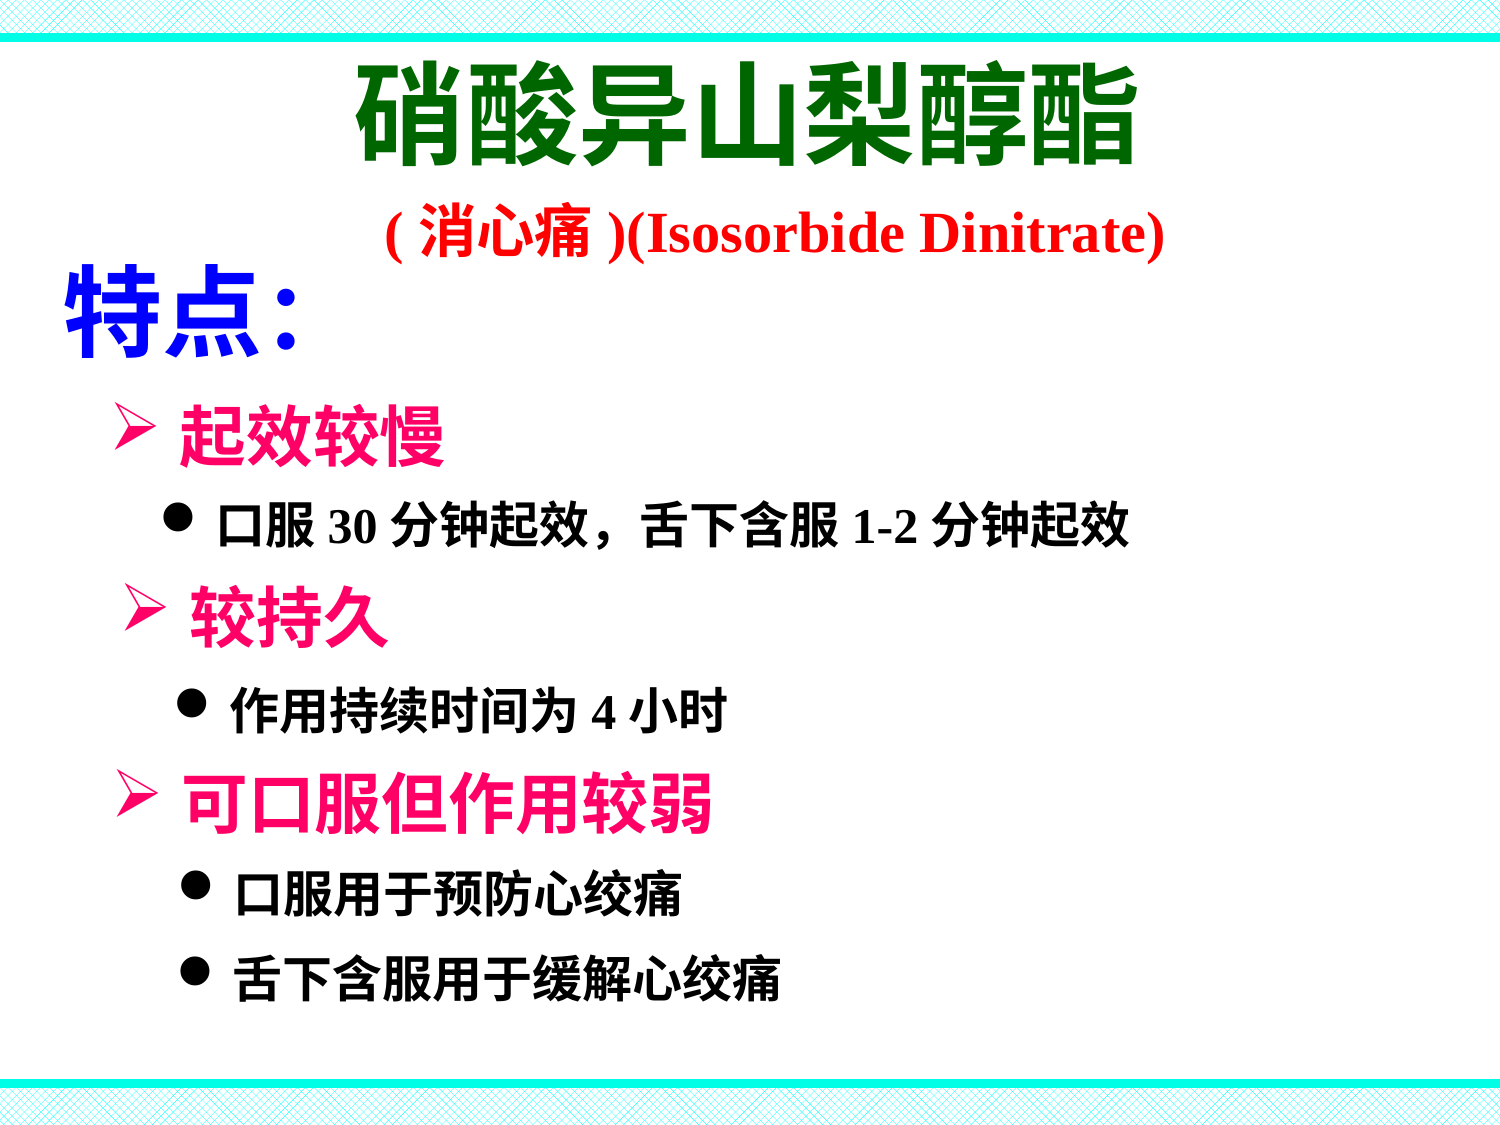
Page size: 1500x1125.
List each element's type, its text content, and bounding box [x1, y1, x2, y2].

text_box (消心痛)(Isosorbide Dinitrate) [370, 186, 1182, 271]
text_box 作用持续时间为4小时 [158, 672, 755, 747]
text_box 特点： [48, 241, 370, 377]
text_box 硝酸异山梨醇酯 [10, 37, 1500, 187]
text_box 口服30分钟起效，舌下含服1-2分钟起效 [144, 486, 1146, 562]
text_box 起效较慢 [94, 387, 462, 482]
text_box 舌下含服用于缓解心绞痛 [161, 940, 798, 1015]
text_box 可口服但作用较弱 [96, 754, 731, 850]
text_box 口服用于预防心绞痛 [162, 854, 699, 930]
text_box 较持久 [104, 568, 421, 664]
